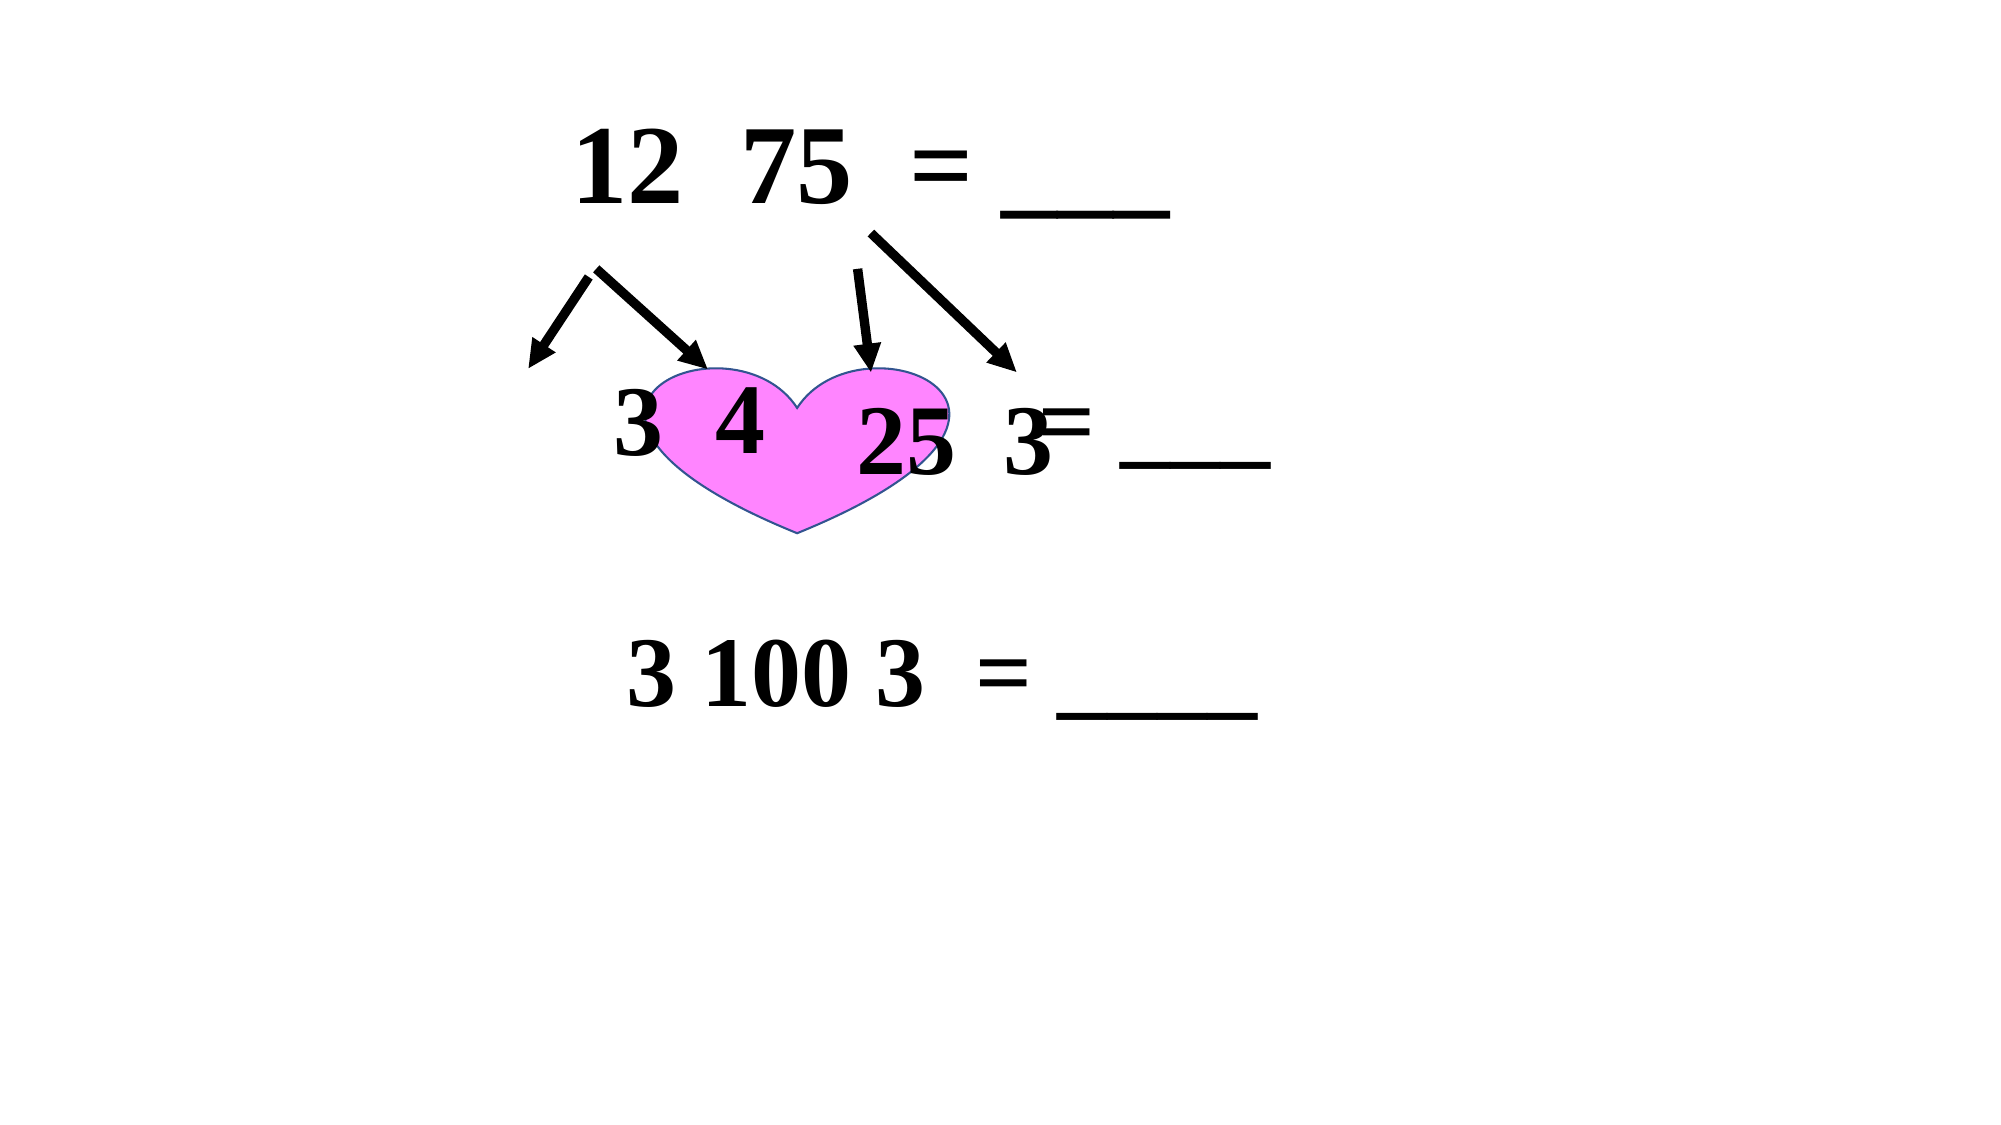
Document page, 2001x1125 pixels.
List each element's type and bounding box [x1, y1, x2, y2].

text_box [857, 268, 870, 372]
text_box [528, 276, 589, 369]
text_box [870, 261, 1017, 372]
text_box [596, 268, 708, 369]
text_box [644, 367, 951, 535]
